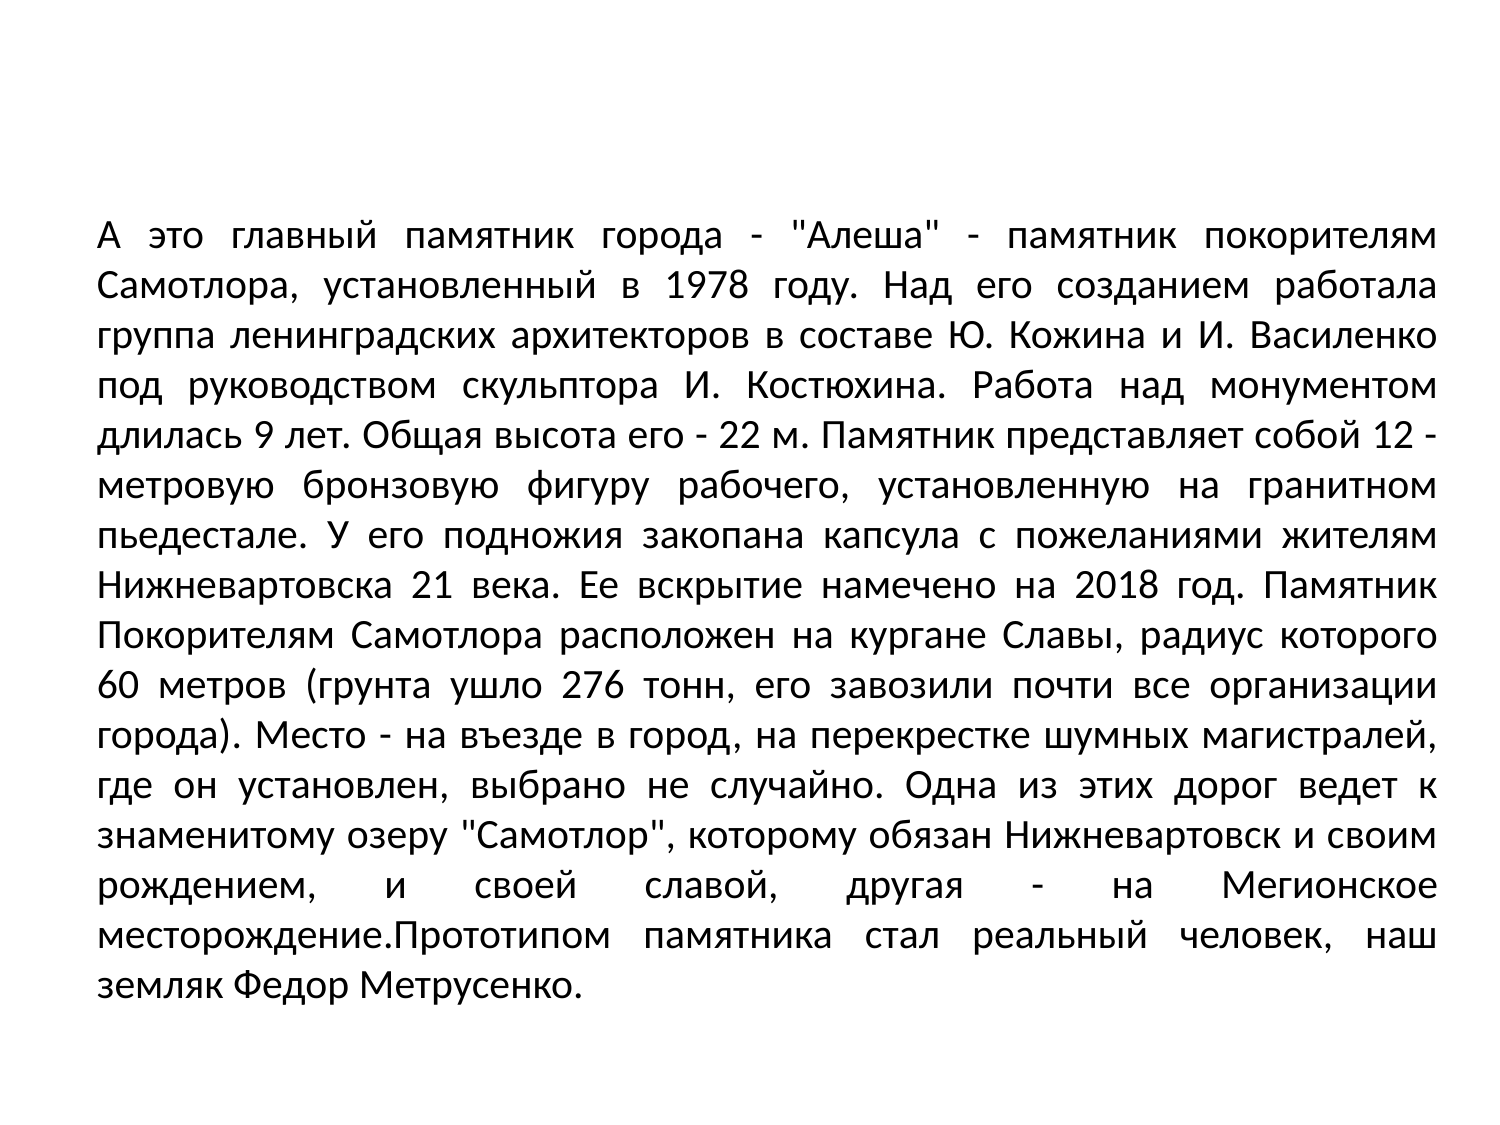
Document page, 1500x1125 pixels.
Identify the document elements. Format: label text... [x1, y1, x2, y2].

text_box А это главный памятник города - "Алеша" - памятник покорителям Самотлора, установленный в 1978 году. Над его созданием работала группа ленинградских архитекторов в составе Ю. Кожина и И. Василенко под руководством скульптора И. Костюхина. Работа над монументом длилась 9 лет. Общая высота его - 22 м. Памятник представляет собой 12 - метровую бронзовую фигуру рабочего, установленную на гранитном пьедестале. У его подножия закопана капсула с пожеланиями жителям Нижневартовска 21 века. Ее вскрытие намечено на 2018 год. Памятник Покорителям Самотлора расположен на кургане Славы, радиус которого 60 метров (грунта ушло 276 тонн, его завозили почти все организации города). Место - на въезде в город, на перекрестке шумных магистралей, где он установлен, выбрано не случайно. Одна из этих дорог ведет к знаменитому озеру "Самотлор", которому обязан Нижневартовск и своим рождением, и своей славой, другая - на Мегионское месторождение.Прототипом памятника стал реальный человек, наш земляк Федор Метрусенко. [82, 199, 1454, 1015]
